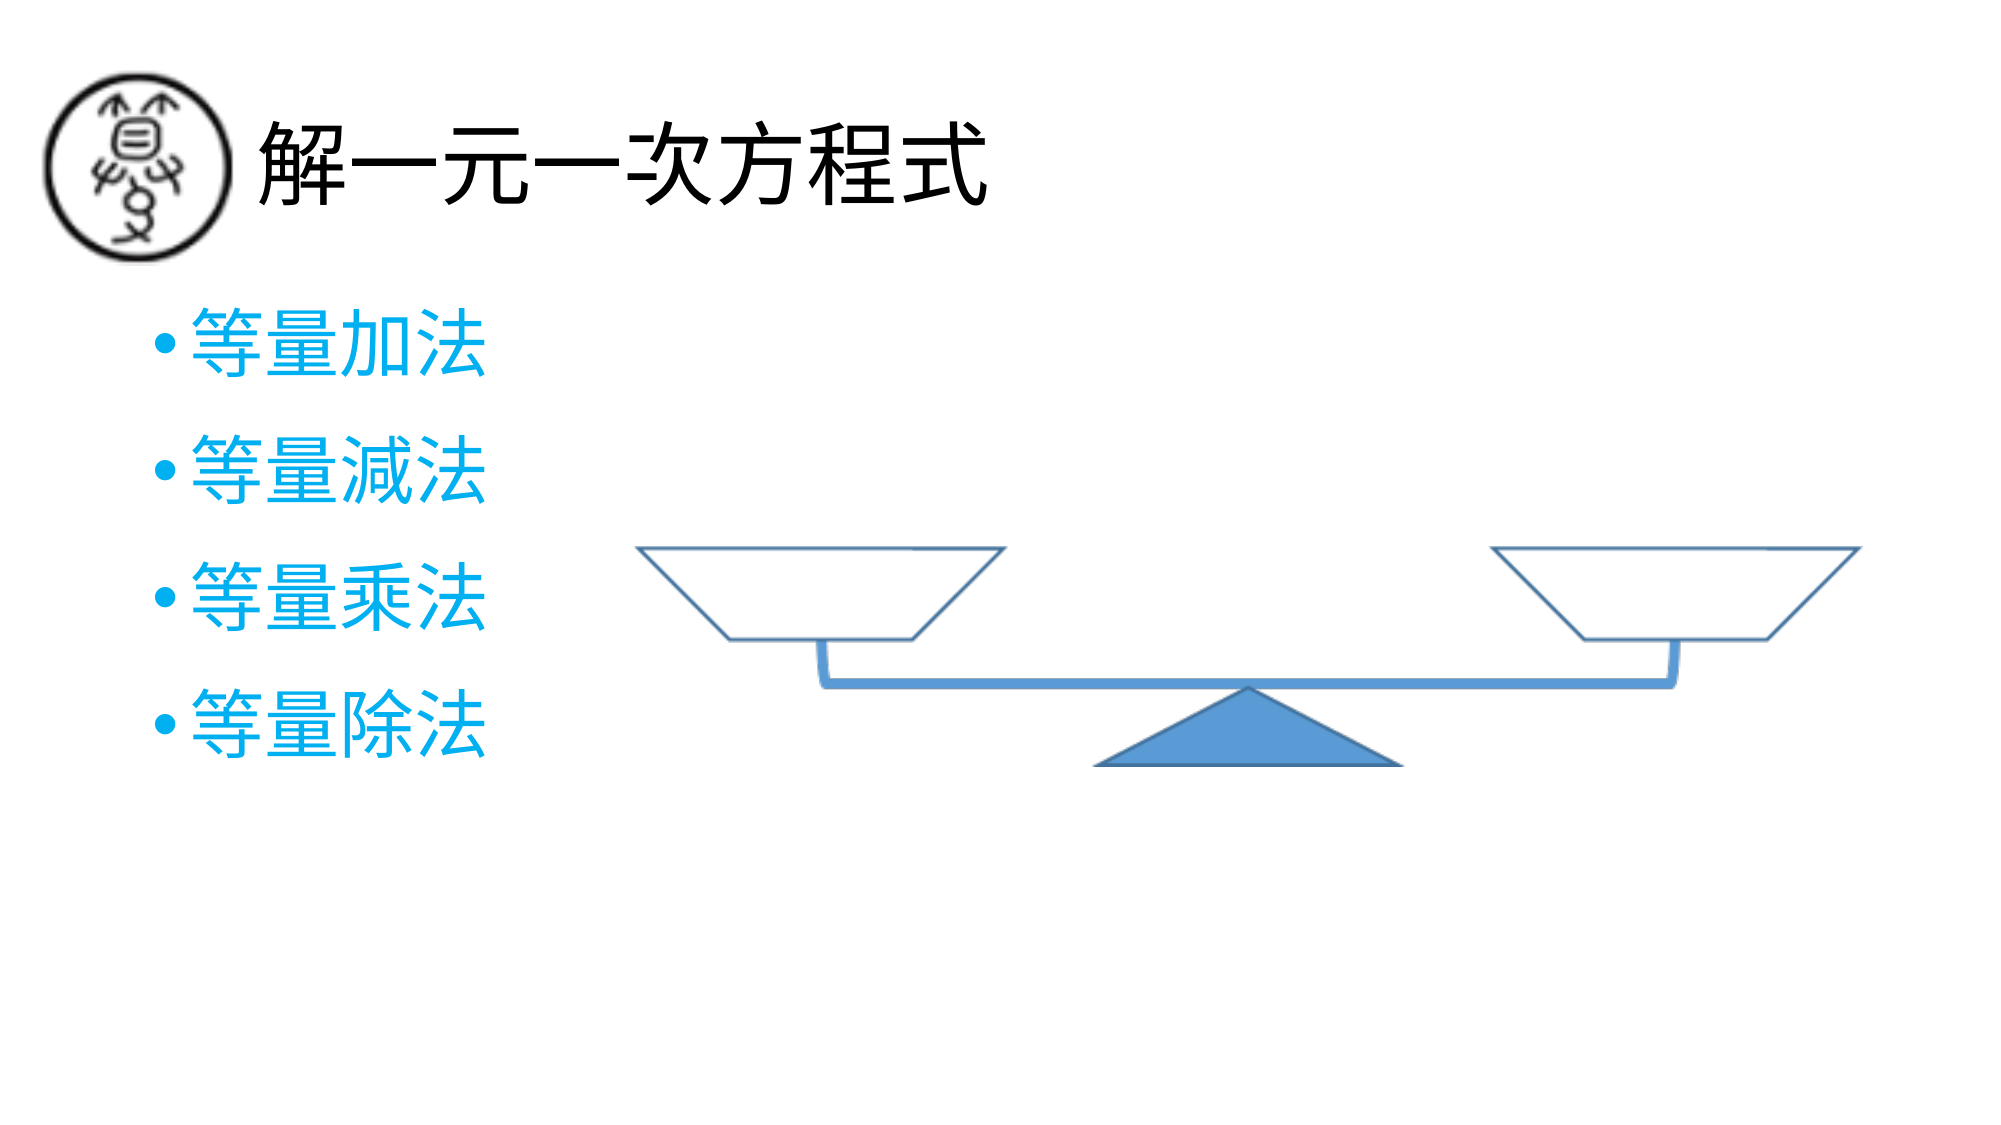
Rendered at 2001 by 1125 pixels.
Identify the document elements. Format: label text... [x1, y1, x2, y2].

picture [634, 546, 1863, 767]
picture [37, 69, 241, 266]
title 解一元一次方程式 [241, 59, 1863, 278]
list 等量加法 等量減法 等量乘法 等量除法 [137, 299, 1863, 1014]
